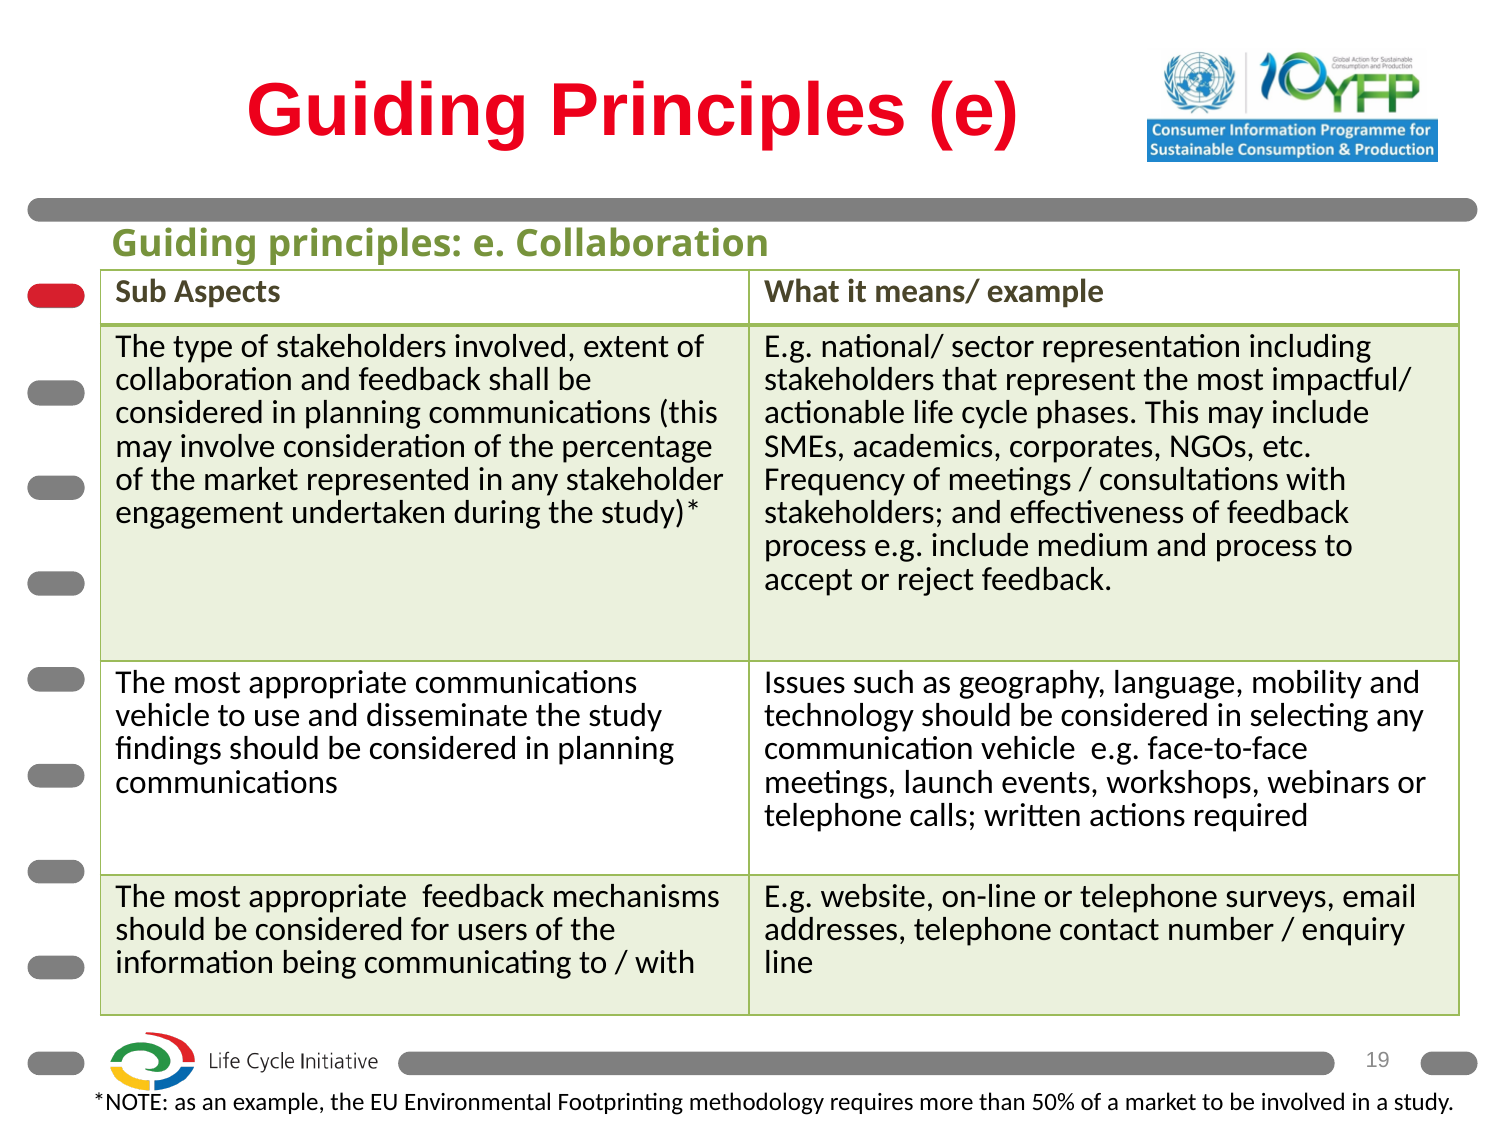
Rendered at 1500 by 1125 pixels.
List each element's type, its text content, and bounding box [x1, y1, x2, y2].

table_cell Issues such as geography, language, mobility and technology should be considered in selecting any communication vehicle e.g. face-to-face meetings, launch events, workshops, webinars or telephone calls; written actions required [750, 662, 1458, 874]
table_cell E.g. national/ sector representation including stakeholders that represent the most impactful/ actionable life cycle phases. This may include SMEs, academics, corporates, NGOs, etc. Frequency of meetings / consultations with stakeholders; and effectiveness of feedback process e.g. include medium and process to accept or reject feedback. [750, 327, 1458, 660]
table_cell The most appropriate communications vehicle to use and disseminate the study findings should be considered in planning communications [101, 662, 748, 874]
list Guiding principles: e. Collaboration [96, 211, 1421, 955]
table_header Sub Aspects [101, 271, 748, 323]
table_cell The type of stakeholders involved, extent of collaboration and feedback shall be considered in planning communications (this may involve consideration of the percentage of the market represented in any stakeholder engagement undertaken during the study)* [101, 327, 748, 660]
slide_number 19 [1334, 1028, 1421, 1077]
title Guiding Principles (e) [0, 45, 1296, 167]
table_cell E.g. website, on-line or telephone surveys, email addresses, telephone contact number / enquiry line [750, 876, 1458, 1014]
table_cell The most appropriate feedback mechanisms should be considered for users of the information being communicating to / with [101, 876, 748, 1014]
picture [1147, 48, 1438, 162]
table_header What it means/ example [750, 271, 1458, 323]
text_box *NOTE: as an example, the EU Environmental Footprinting methodology requires more than 50% of a market to be involved in a study. [24, 1077, 1500, 1123]
